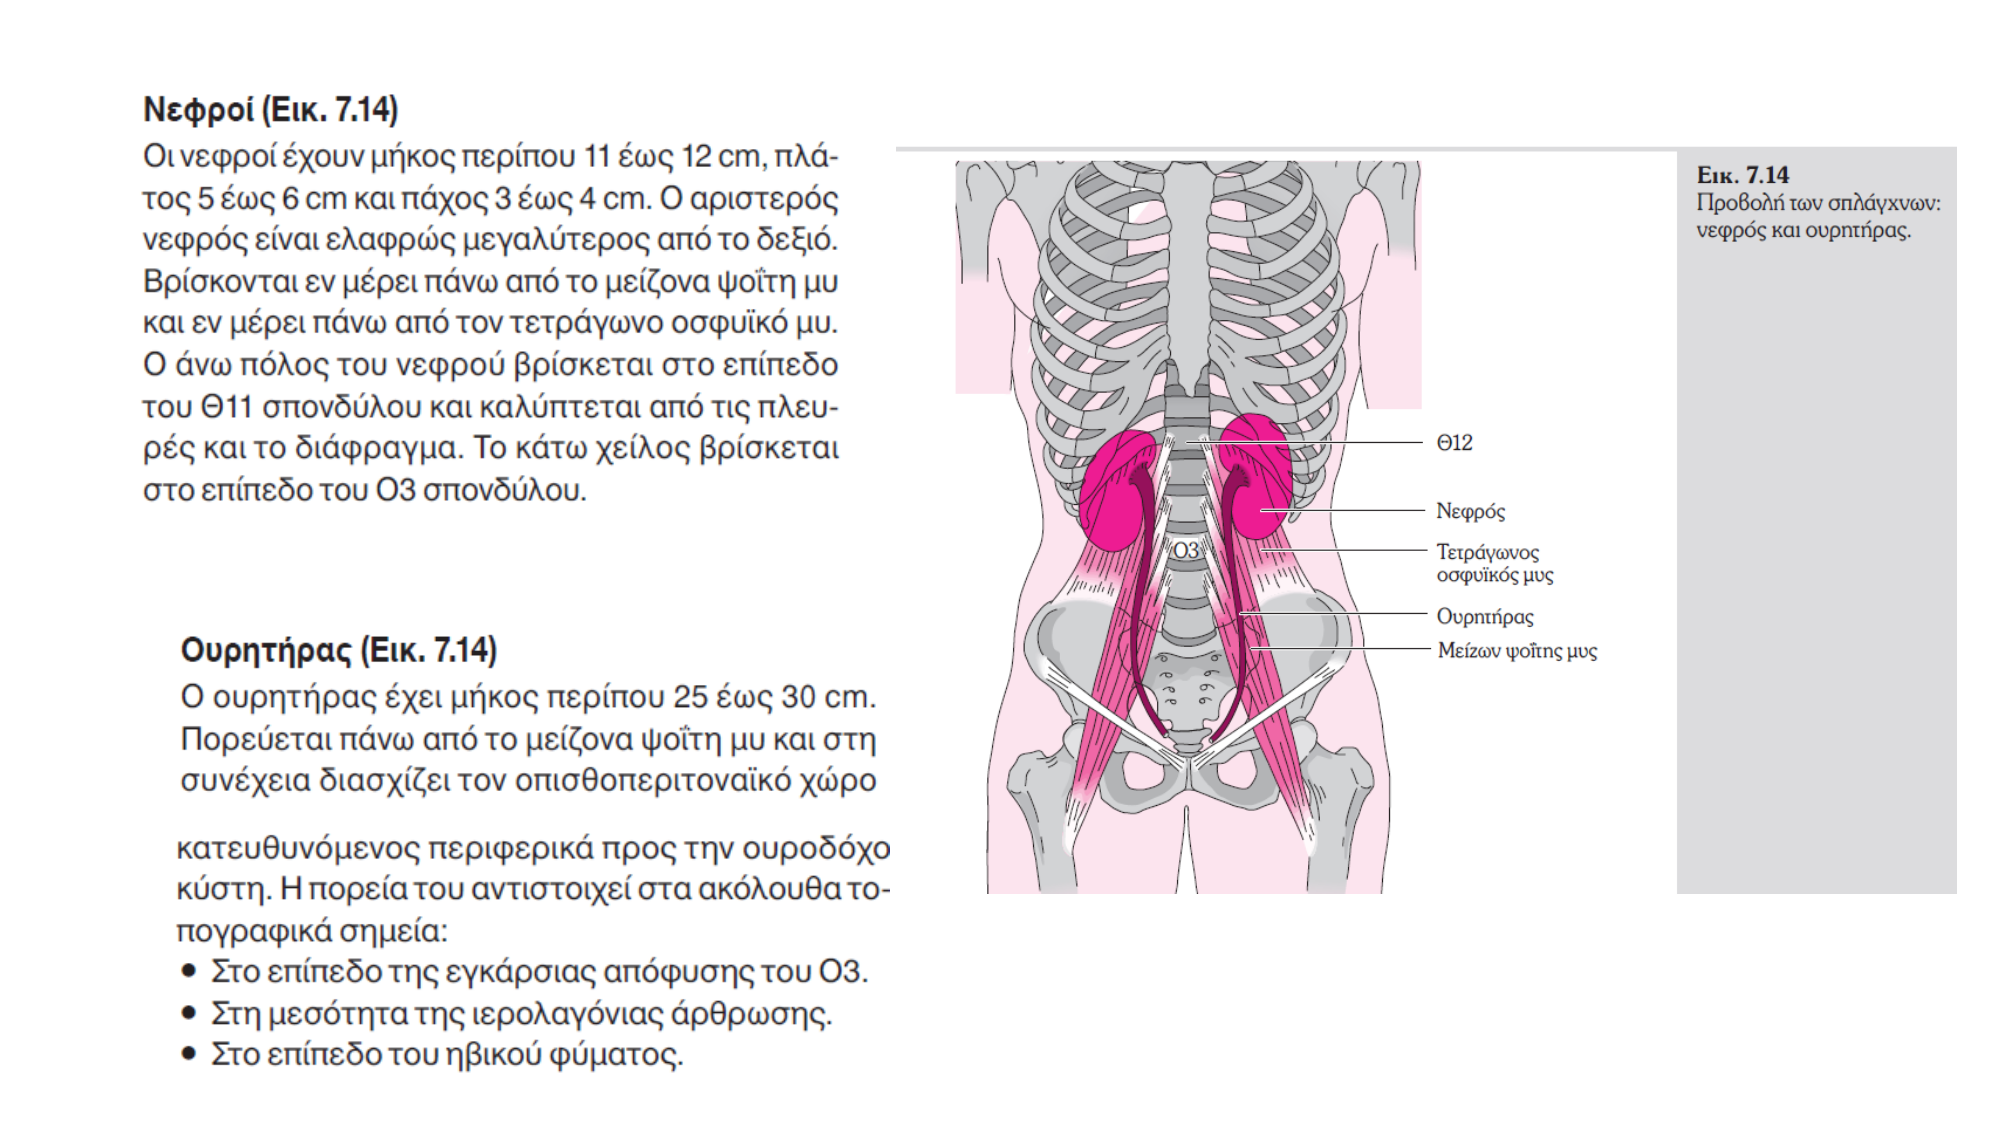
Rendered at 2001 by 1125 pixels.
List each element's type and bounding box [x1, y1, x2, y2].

picture [896, 141, 1957, 894]
picture [137, 76, 847, 518]
list [137, 607, 890, 813]
picture [156, 812, 890, 1088]
